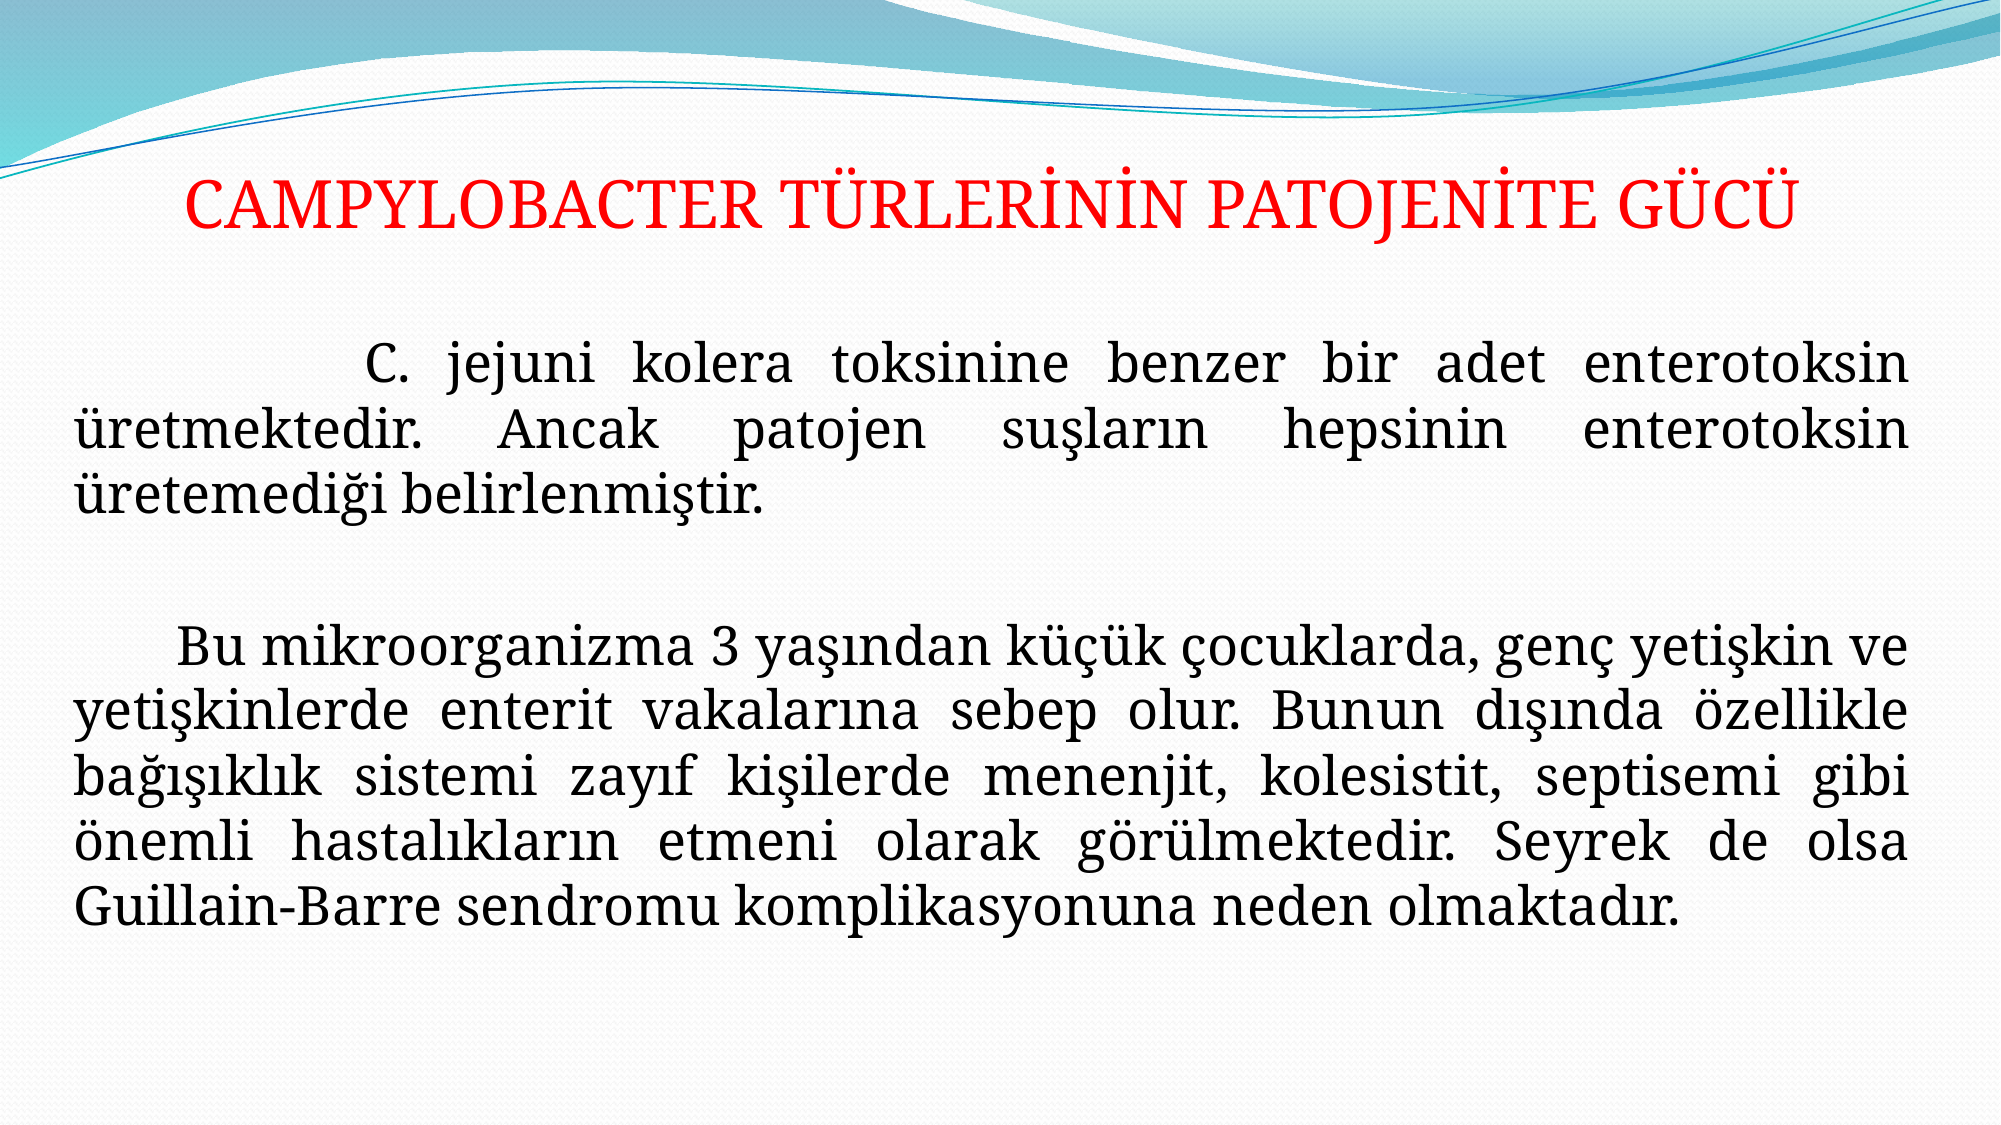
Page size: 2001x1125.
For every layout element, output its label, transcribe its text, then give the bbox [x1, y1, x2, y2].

list CAMPYLOBACTER TÜRLERİNİN PATOJENİTE GÜCÜ C. jejuni kolera toksinine benzer bir adet enterotoksin üretmektedir. Ancak patojen suşların hepsinin enterotoksin üretemediği belirlenmiştir. Bu mikroorganizma 3 yaşından küçük çocuklarda, genç yetişkin ve yetişkinlerde enterit vakalarına sebep olur. Bunun dışında özellikle bağışıklık sistemi zayıf kişilerde menenjit, kolesistit, septisemi gibi önemli hastalıkların etmeni olarak görülmektedir. Seyrek de olsa Guillain-Barre sendromu komplikasyonuna neden olmaktadır. [58, 154, 1927, 1014]
